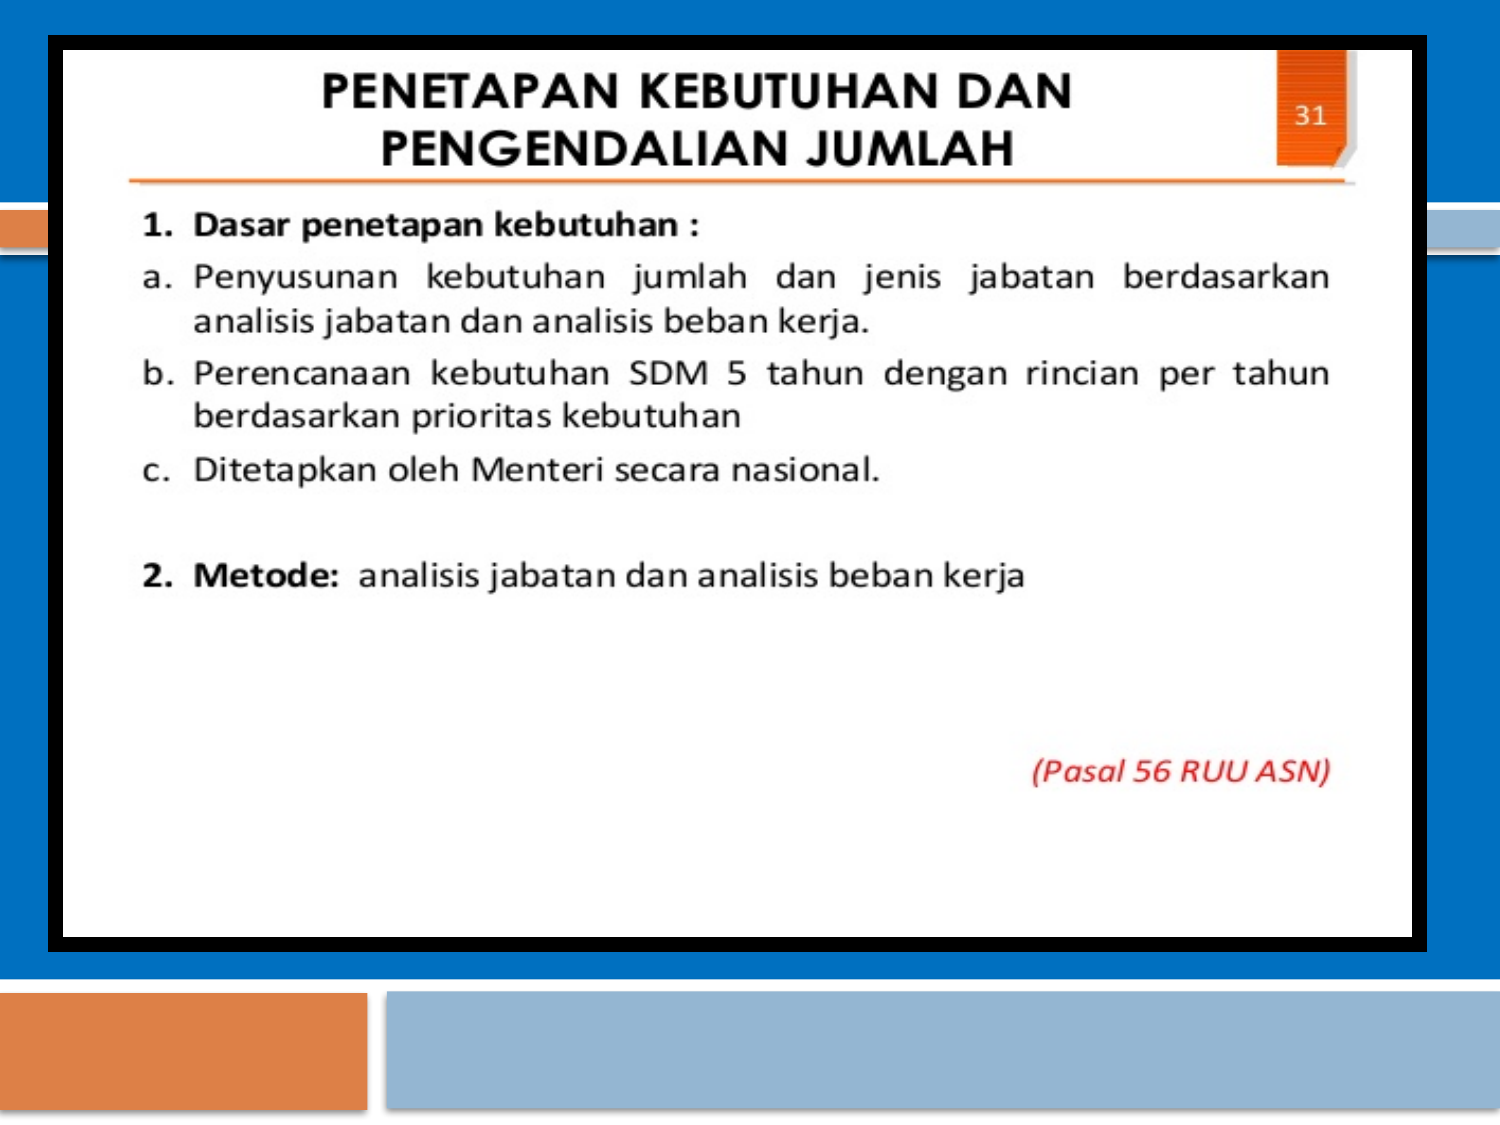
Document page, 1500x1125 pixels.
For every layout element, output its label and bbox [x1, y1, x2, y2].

picture [62, 49, 1413, 938]
